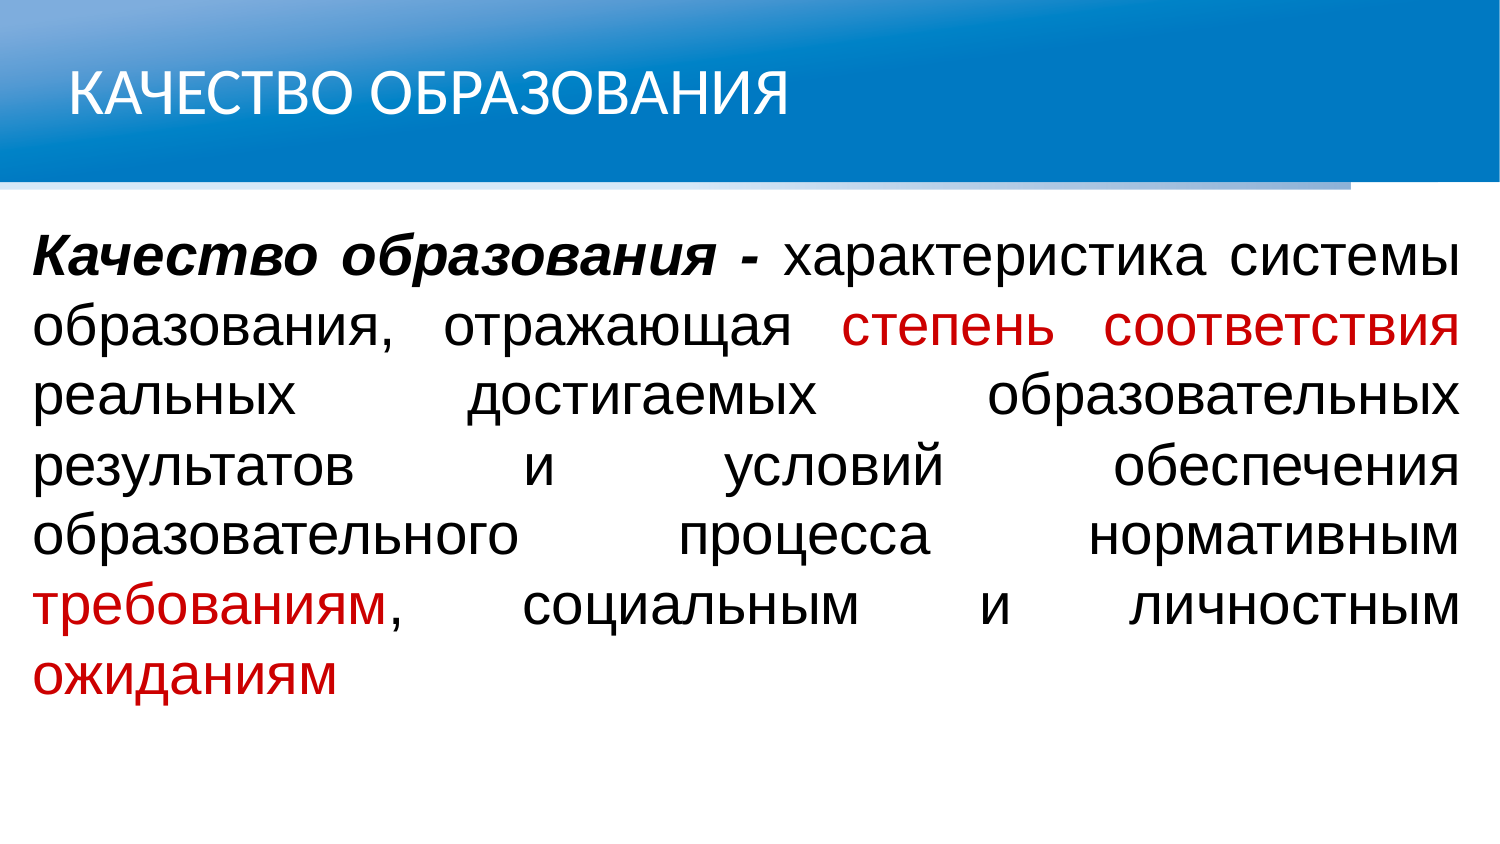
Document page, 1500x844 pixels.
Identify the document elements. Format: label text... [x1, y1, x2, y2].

text_box Качество образования - характеристика системы образования, отражающая степень соответствия реальных достигаемых образовательных результатов и условий обеспечения образовательного процесса нормативным требованиям, социальным и личностным ожиданиям [17, 209, 1477, 753]
picture [0, 0, 1500, 191]
